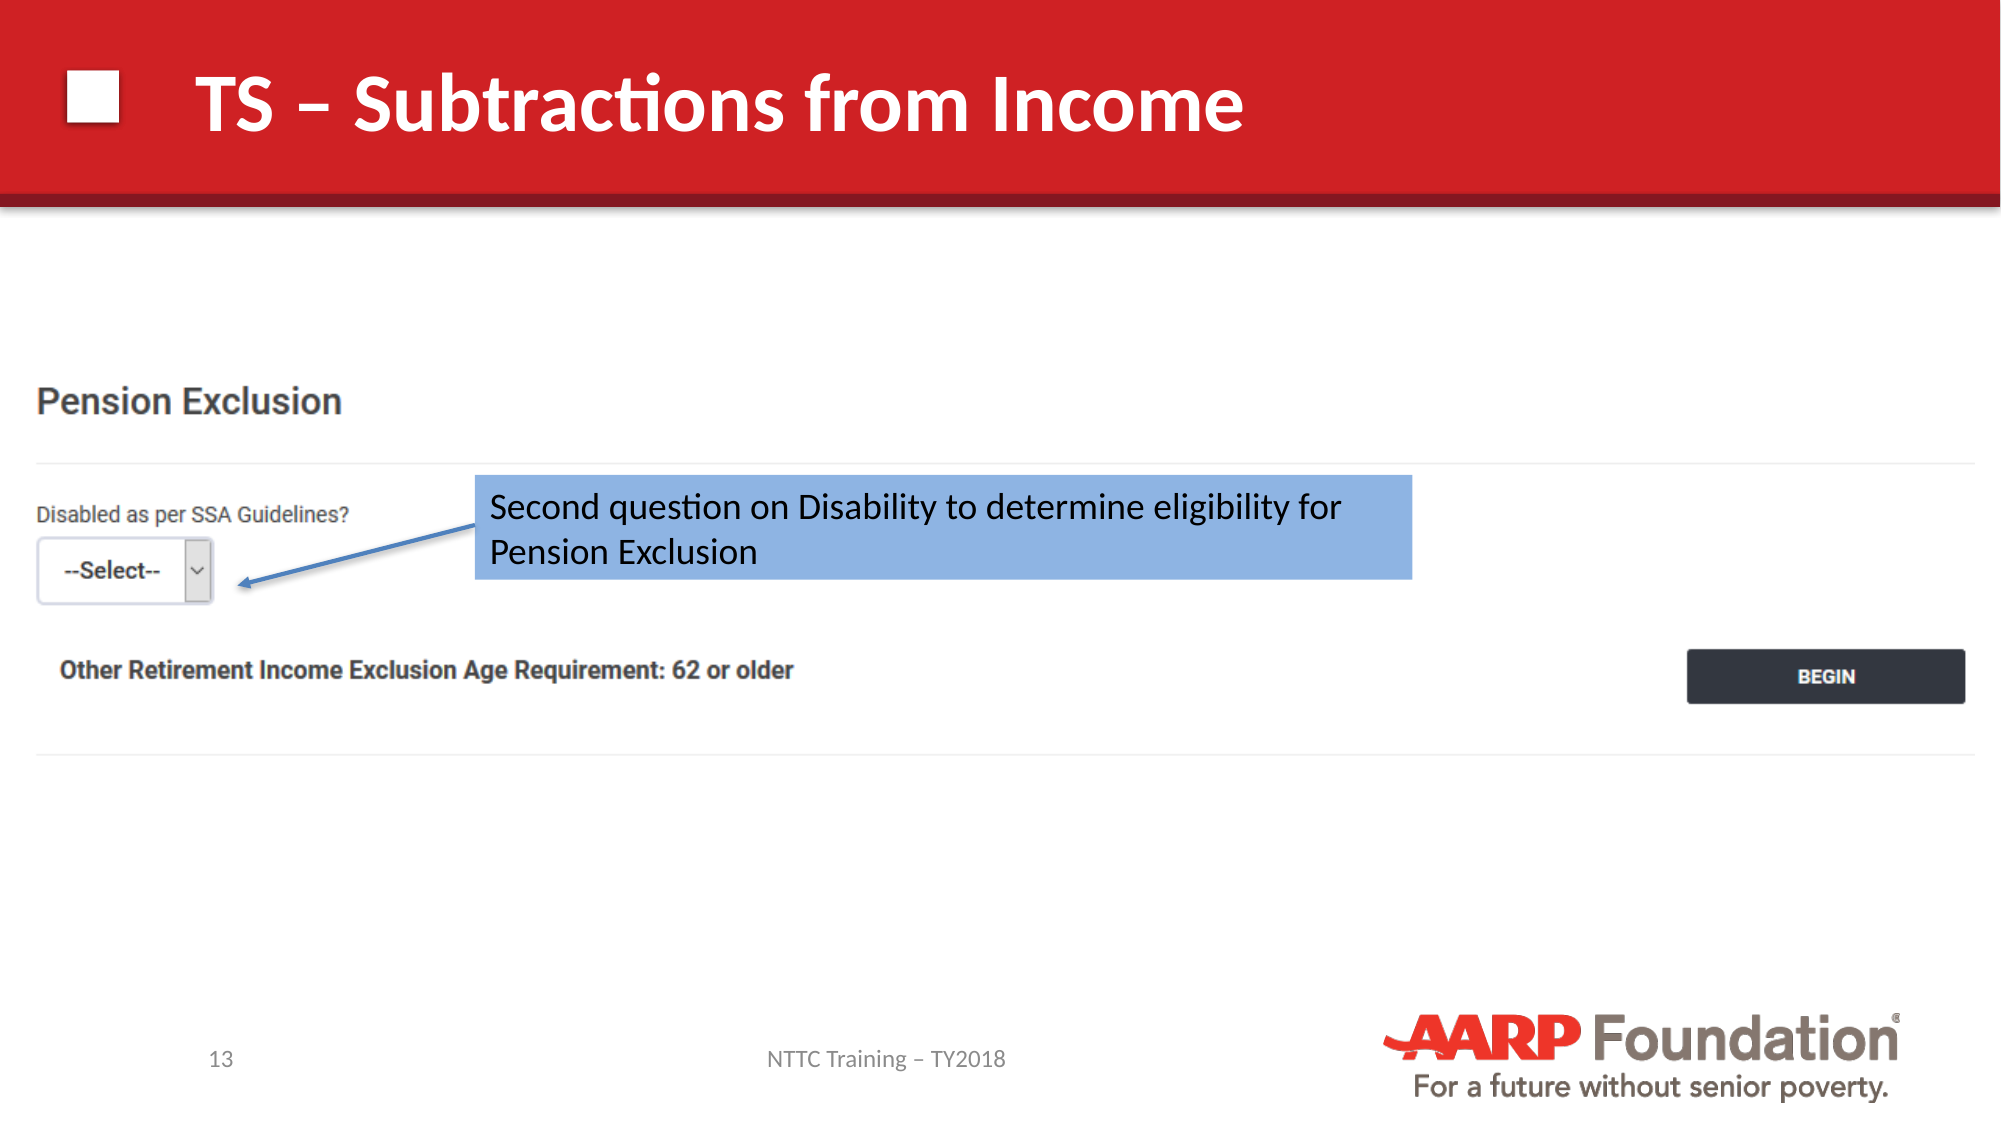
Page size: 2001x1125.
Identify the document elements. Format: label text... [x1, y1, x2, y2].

picture [24, 355, 1976, 770]
footer NTTC Training – TY2018 [570, 1027, 1204, 1088]
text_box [237, 524, 476, 586]
title TS – Subtractions from Income [174, 4, 1775, 193]
slide_number 13 [99, 1027, 254, 1088]
